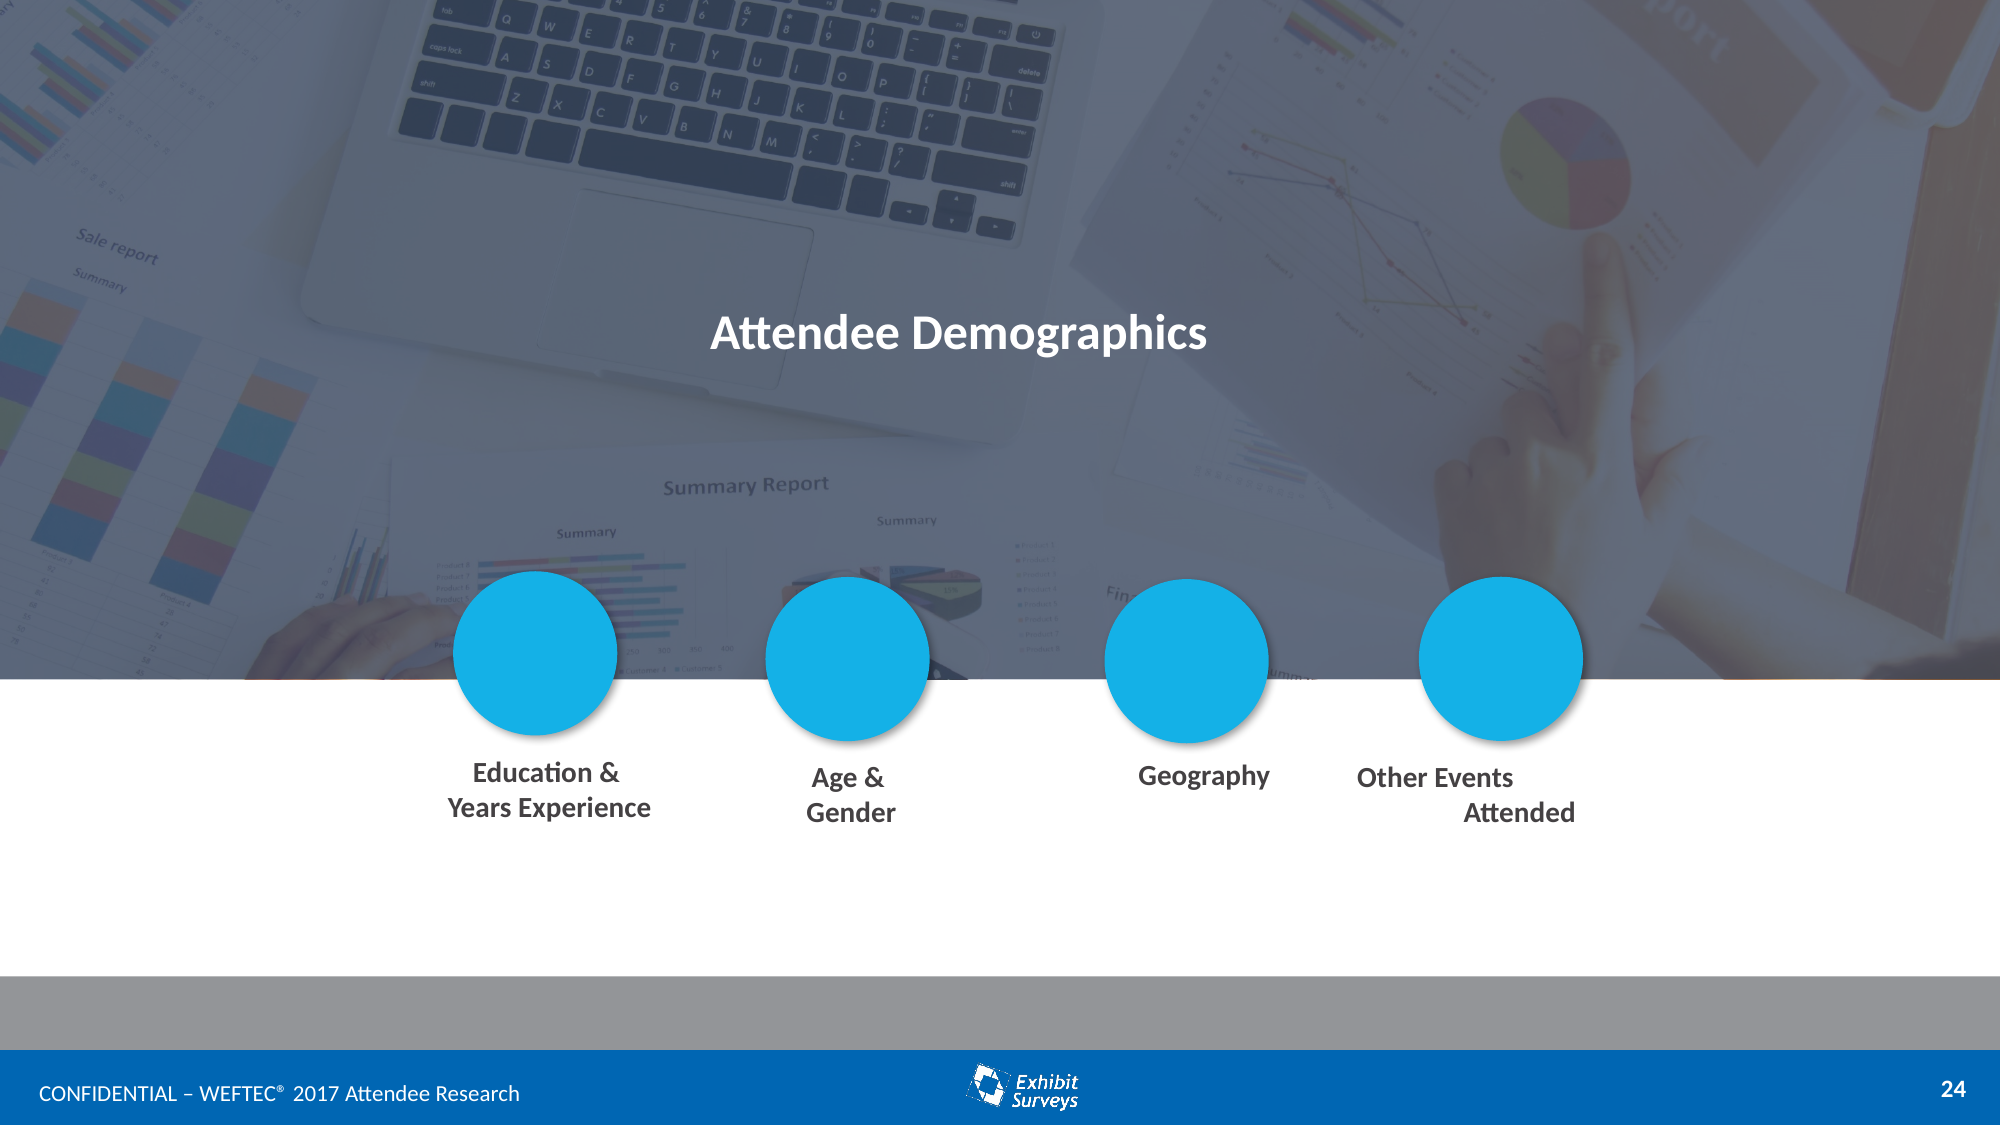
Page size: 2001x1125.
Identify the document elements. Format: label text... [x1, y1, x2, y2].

text_box [456, 680, 614, 737]
picture [961, 1054, 1085, 1119]
text_box Age & Gender [709, 750, 994, 836]
text_box Geography [1062, 749, 1347, 799]
text_box Education & Years Experience [348, 746, 751, 831]
text_box [1105, 680, 1268, 745]
text_box [1420, 680, 1582, 742]
picture [0, 0, 2000, 680]
text_box [767, 680, 928, 743]
text_box Other Events Attended [1318, 751, 1721, 836]
